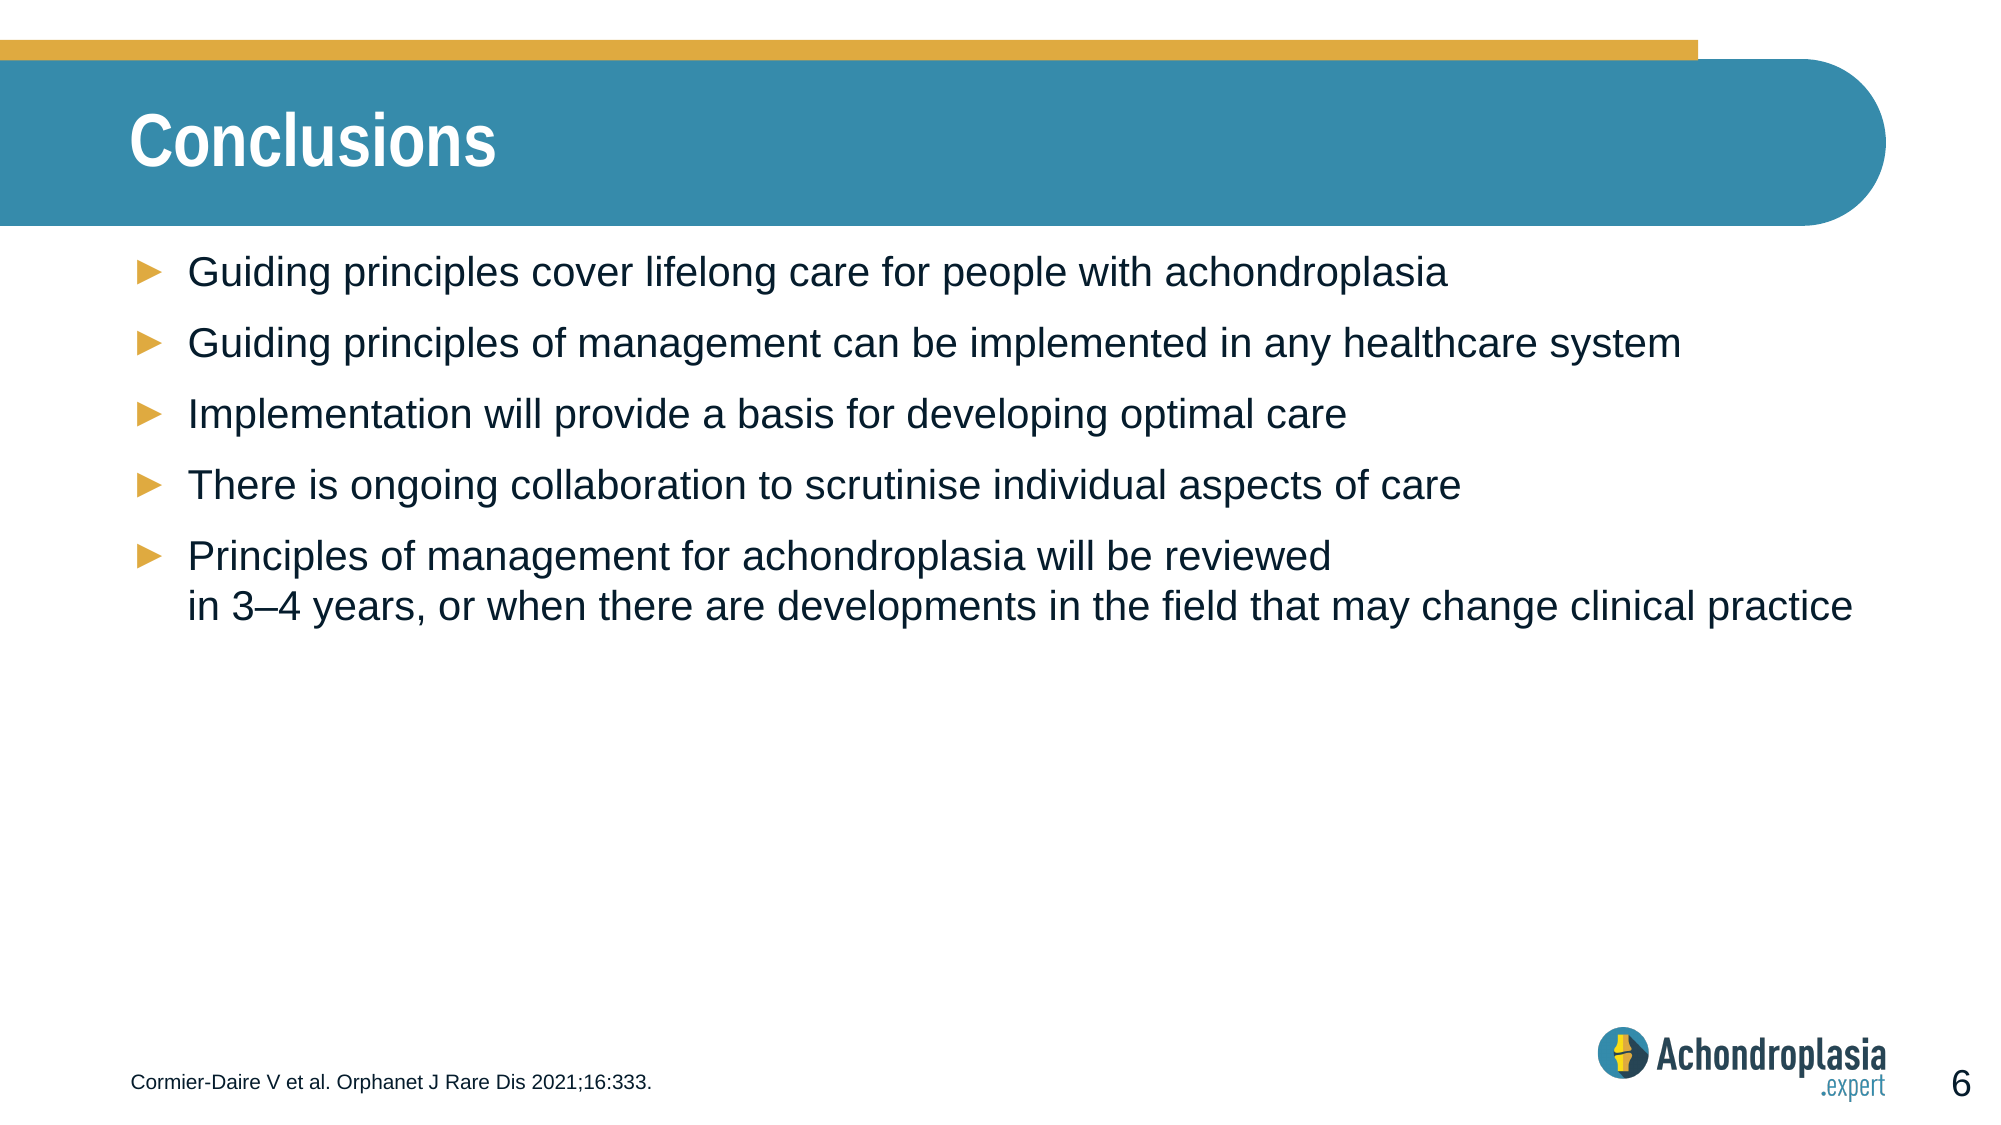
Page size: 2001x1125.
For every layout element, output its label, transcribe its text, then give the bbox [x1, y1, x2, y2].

footer Cormier-Daire V et al. Orphanet J Rare Dis 2021;16:333. [115, 1005, 1598, 1102]
title Conclusions [114, 59, 1886, 225]
picture [1598, 1027, 1886, 1102]
list Guiding principles cover lifelong care for people with achondroplasia Guiding principles of management can be implemented in any healthcare system Implementation will provide a basis for developing optimal care There is ongoing collaboration to scrutinise individual aspects of care Principles of management for achondroplasia will be reviewed in 3–4 years, or when there are developments in the field that may change clinical practice [114, 237, 1886, 982]
slide_number 6 [1936, 1051, 2000, 1112]
